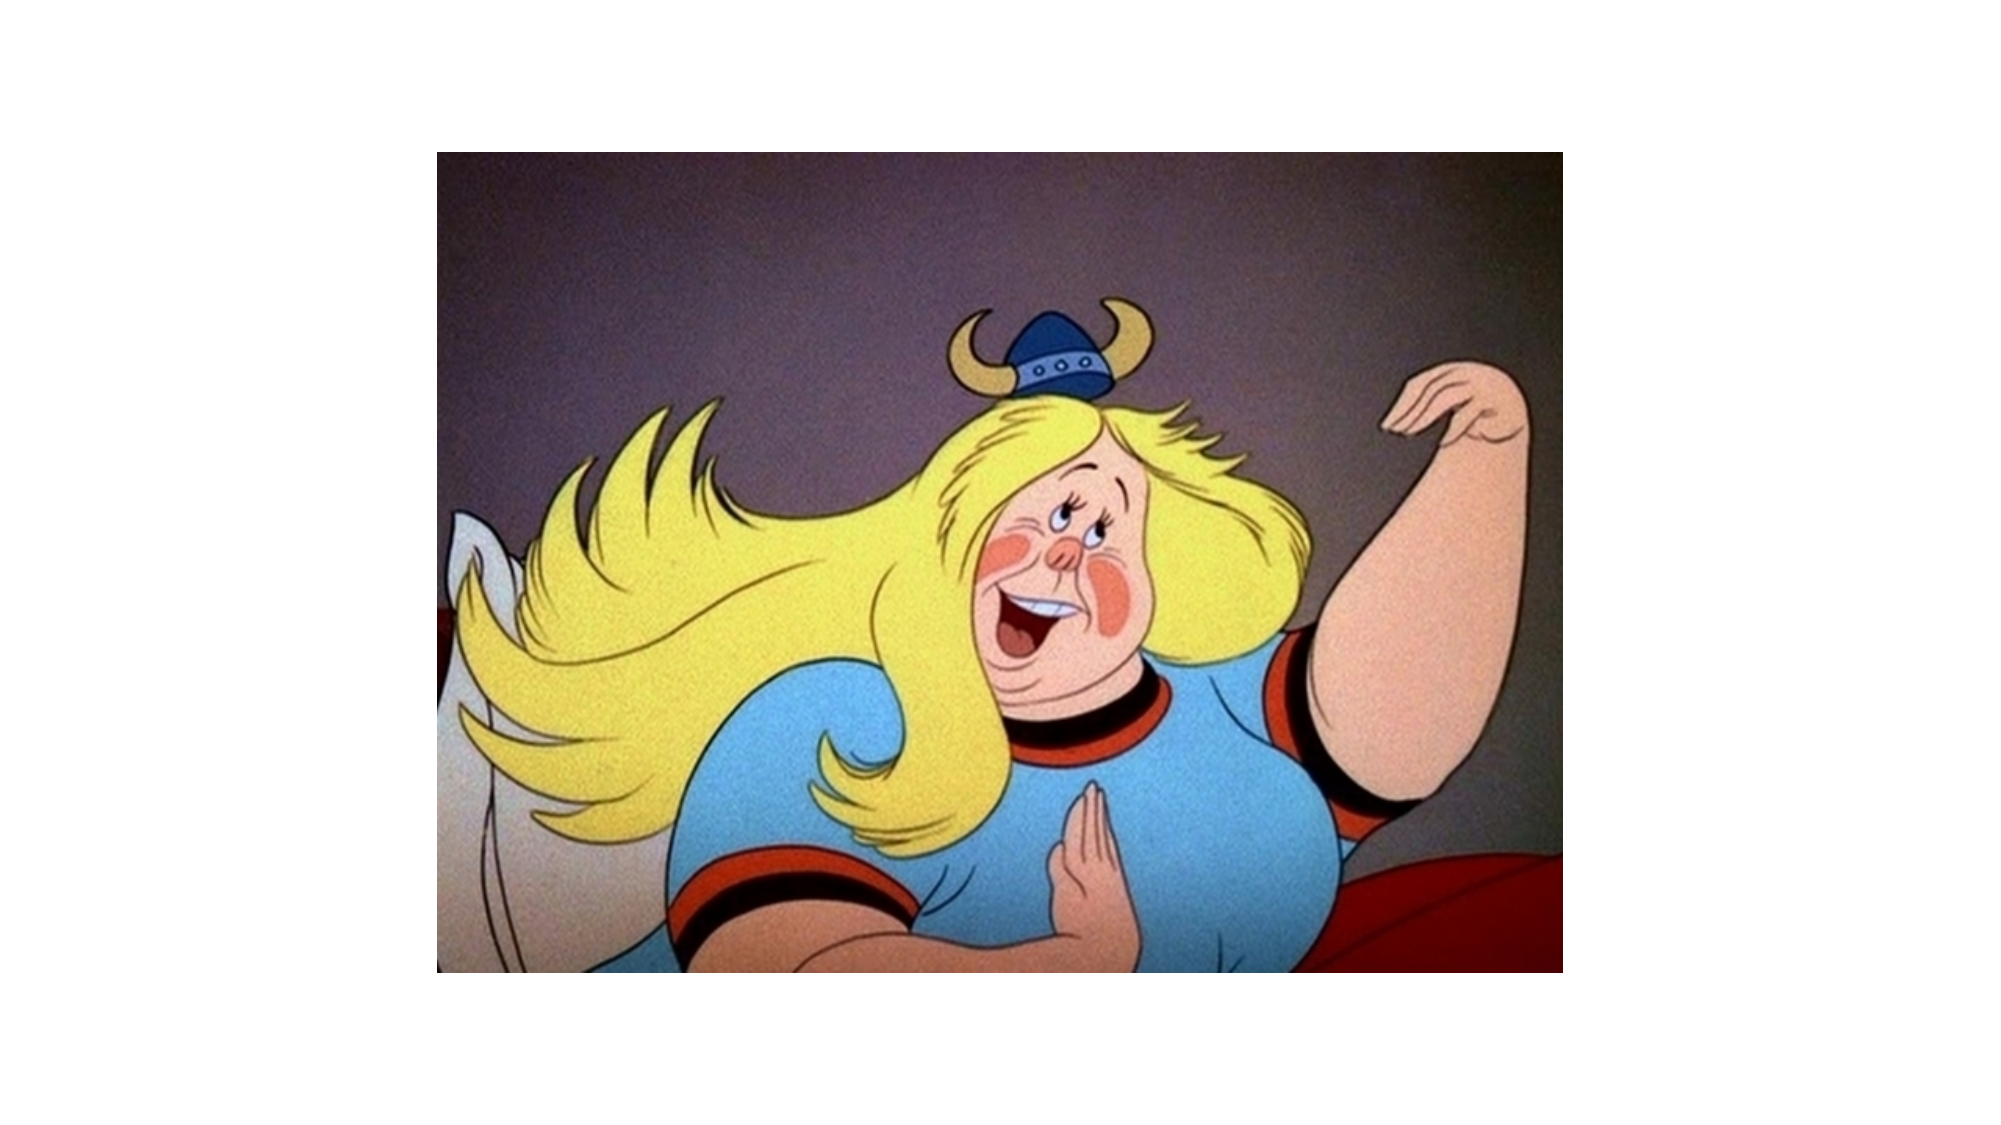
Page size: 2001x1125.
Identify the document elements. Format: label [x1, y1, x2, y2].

picture [437, 152, 1563, 973]
